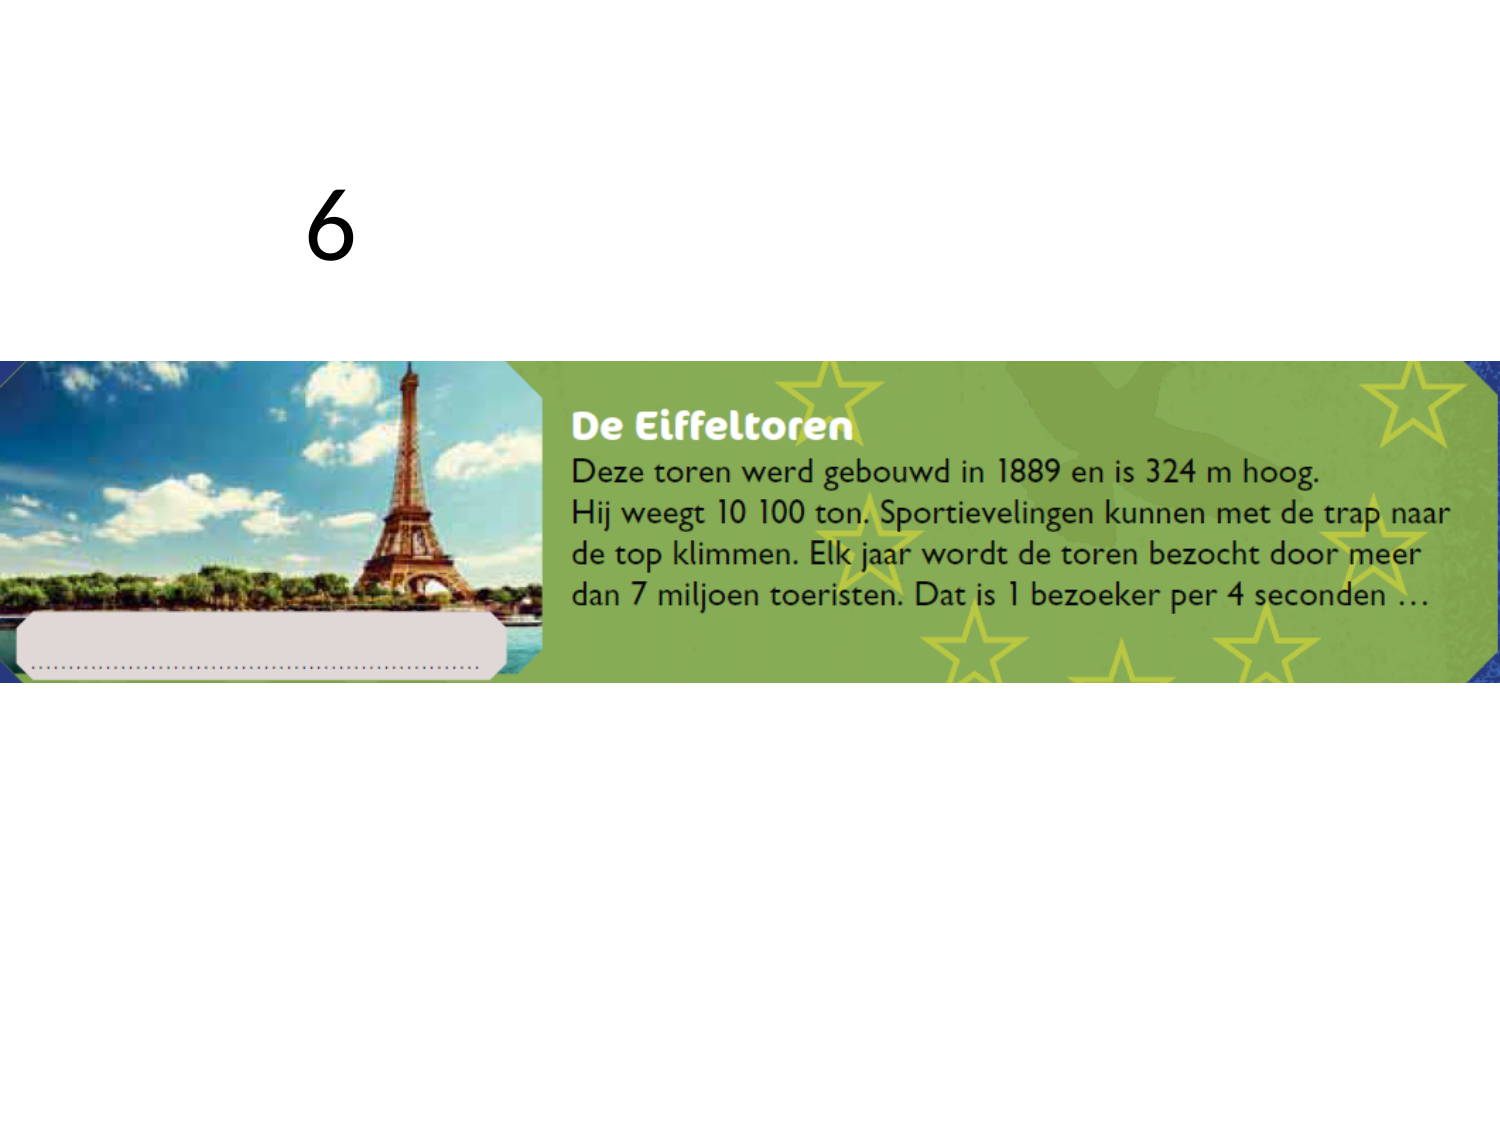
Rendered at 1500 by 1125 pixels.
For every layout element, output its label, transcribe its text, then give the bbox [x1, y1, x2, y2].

picture [0, 361, 1500, 683]
text_box 6 [289, 148, 373, 289]
